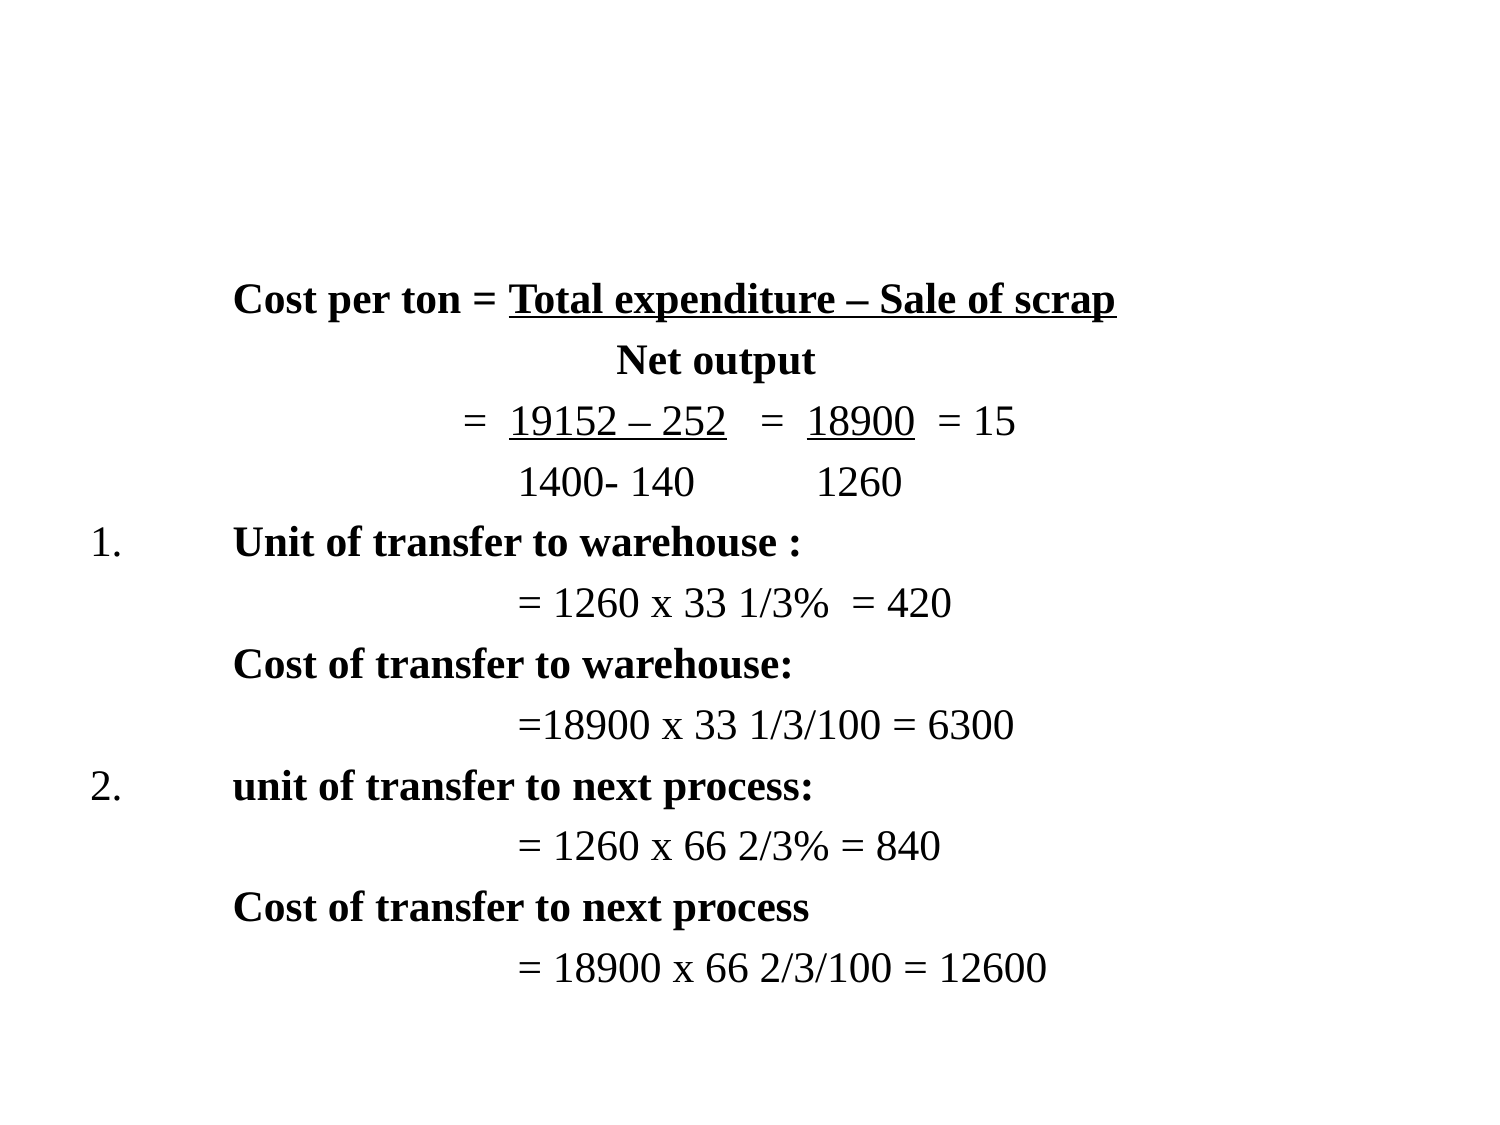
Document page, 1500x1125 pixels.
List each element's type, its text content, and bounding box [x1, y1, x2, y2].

list Cost per ton = Total expenditure – Sale of scrap Net output = 19152 – 252 = 18900 = 15 1400- 140 1260 1. Unit of transfer to warehouse : = 1260 x 33 1/3% = 420 Cost of transfer to warehouse: =18900 x 33 1/3/100 = 6300 2. unit of transfer to next process: = 1260 x 66 2/3% = 840 Cost of transfer to next process = 18900 x 66 2/3/100 = 12600 [75, 262, 1425, 1005]
